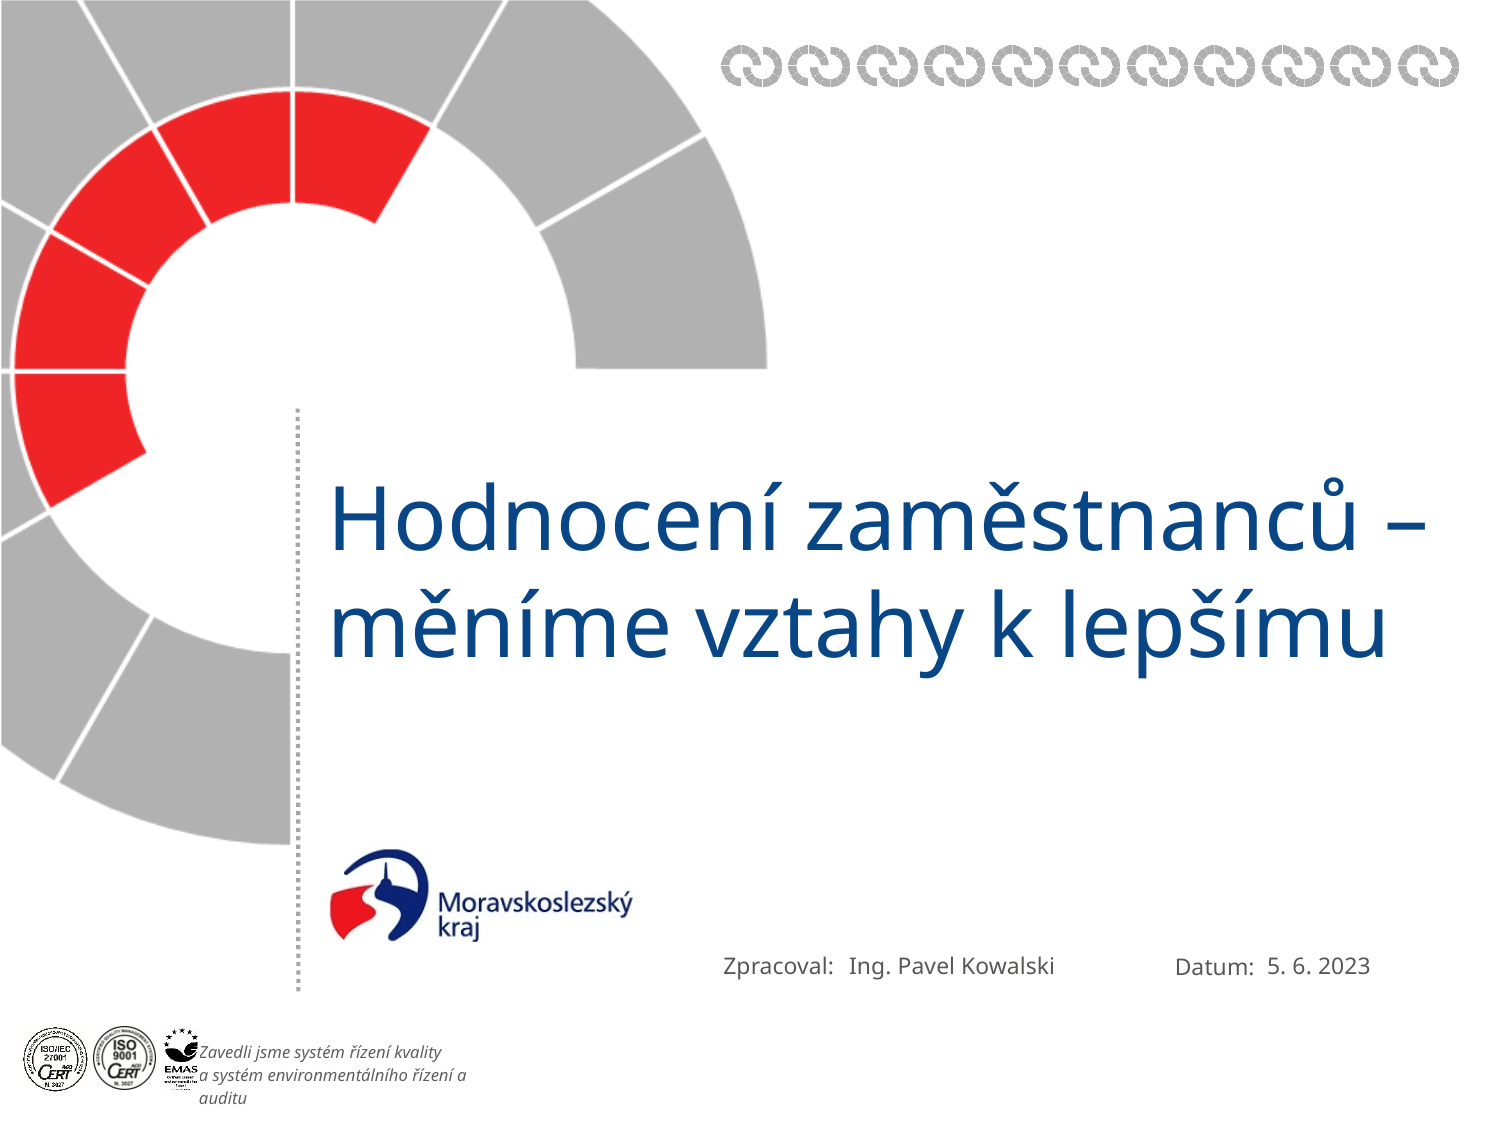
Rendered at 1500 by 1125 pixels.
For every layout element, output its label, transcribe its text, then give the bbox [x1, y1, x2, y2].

picture [22, 1026, 88, 1092]
picture [992, 45, 1053, 87]
list Ing. Pavel Kowalski [834, 944, 1170, 980]
picture [1262, 45, 1324, 87]
picture [788, 45, 850, 87]
picture [93, 1026, 156, 1090]
picture [857, 45, 918, 87]
picture [0, 0, 782, 961]
picture [924, 45, 985, 87]
picture [1330, 45, 1391, 87]
picture [1194, 45, 1255, 87]
picture [161, 1027, 200, 1092]
picture [1398, 45, 1459, 87]
picture [1059, 45, 1120, 87]
list 5. 6. 2023 [1252, 943, 1427, 980]
picture [1127, 45, 1188, 87]
title Hodnocení zaměstnanců – měníme vztahy k lepšímu [312, 454, 1478, 775]
